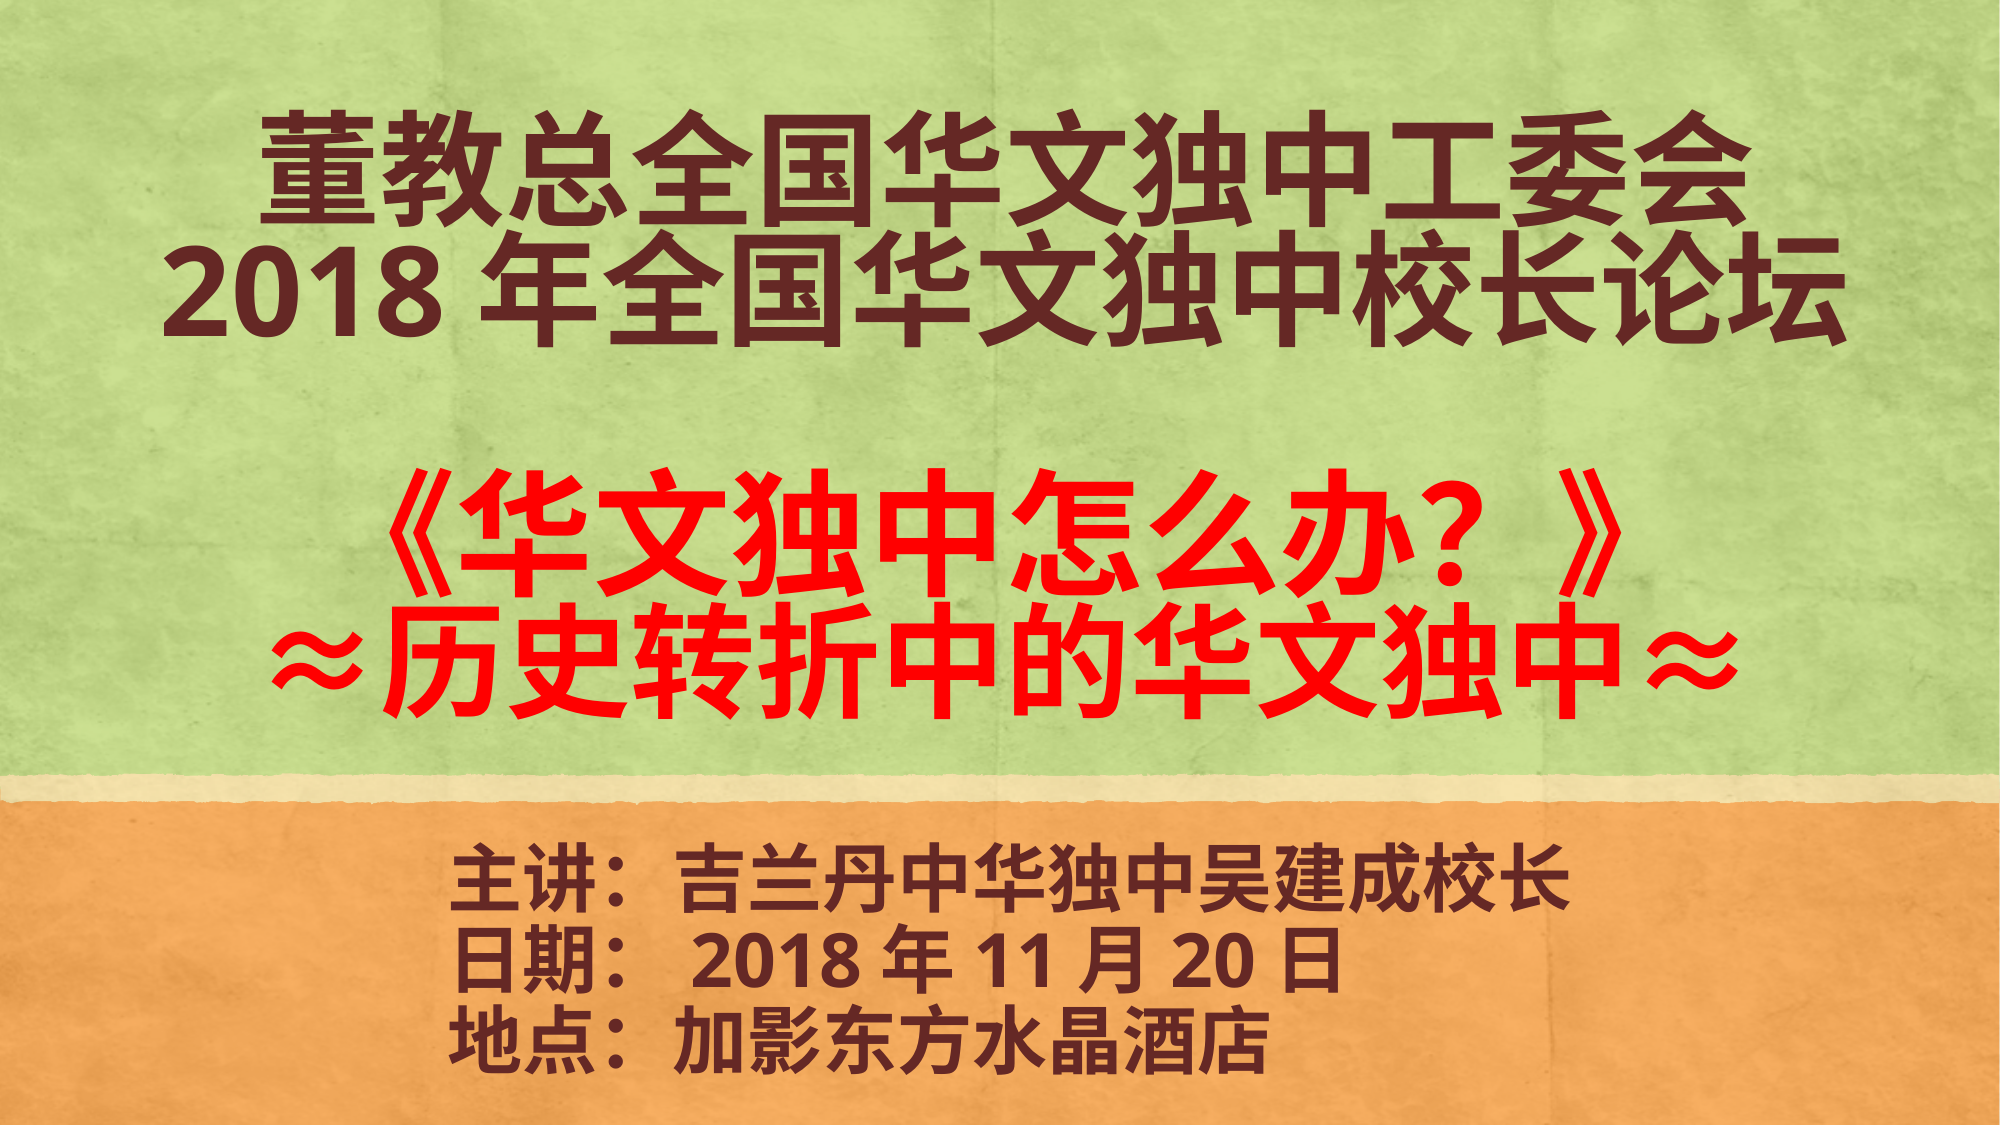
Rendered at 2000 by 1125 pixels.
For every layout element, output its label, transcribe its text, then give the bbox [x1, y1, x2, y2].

title 董教总全国华文独中工委会 2018年全国华文独中校长论坛 《华文独中怎么办？》 ≈历史转折中的华文独中≈ [125, 19, 1886, 740]
subtitle 主讲：吉兰丹中华独中吴建成校长 日期：2018年11月20日 地点：加影东方水晶酒店 [432, 834, 1783, 1022]
